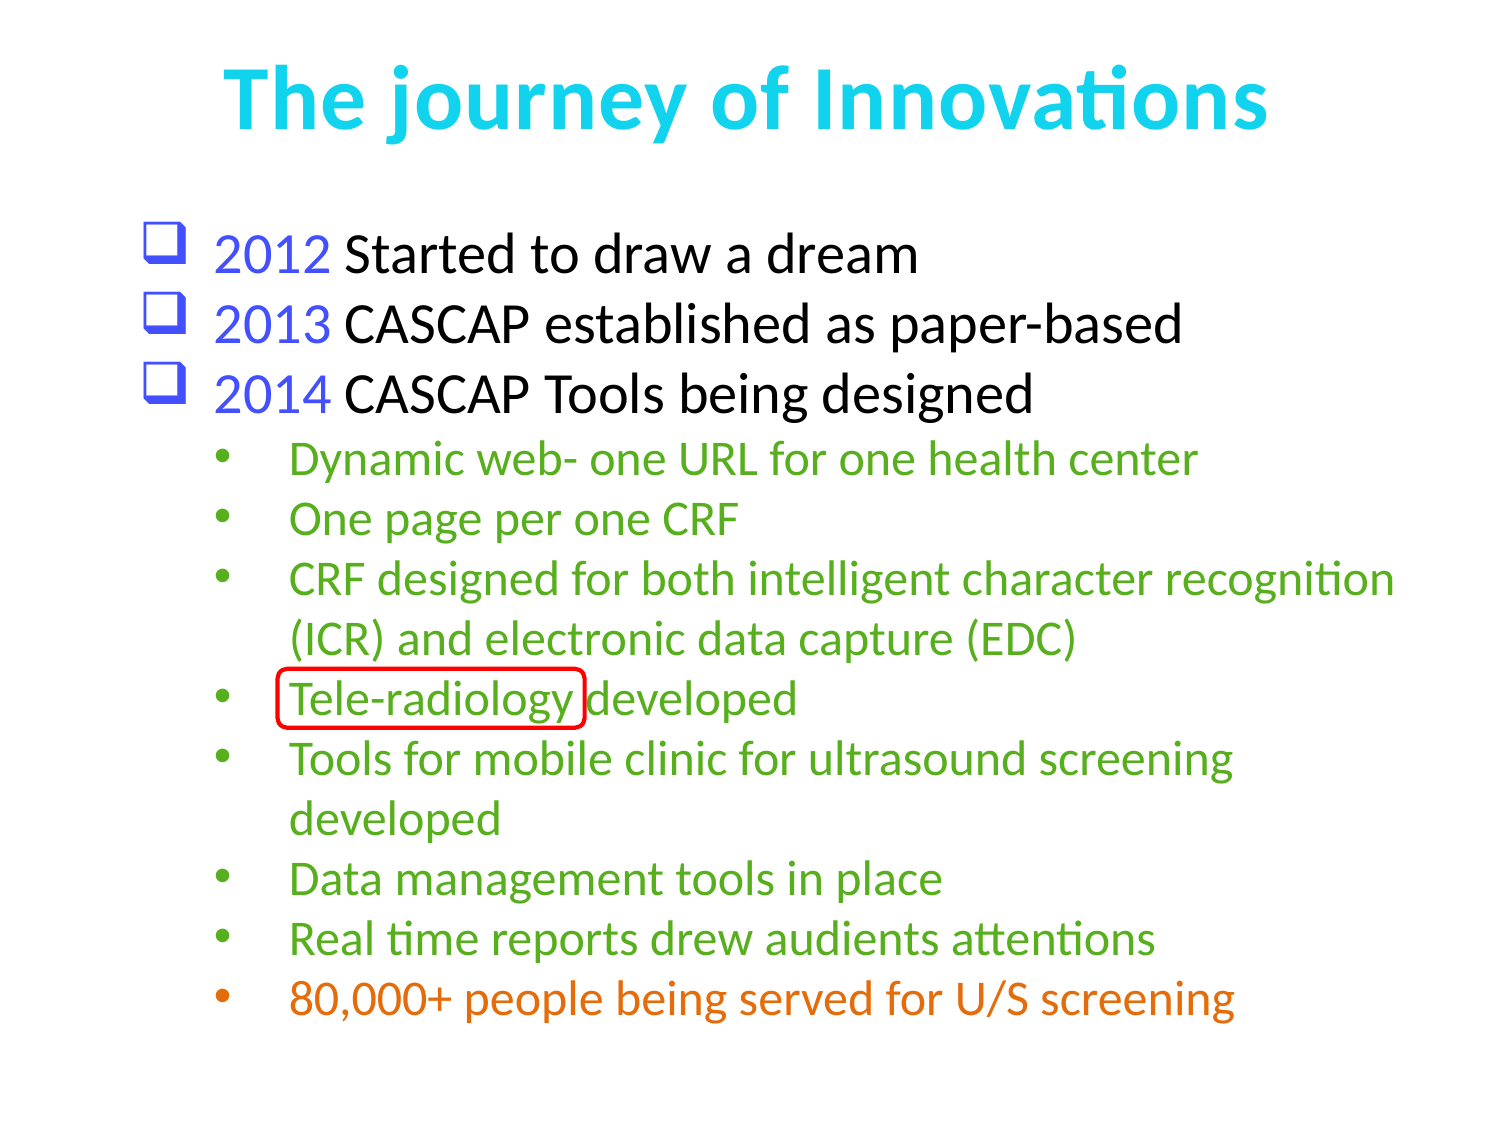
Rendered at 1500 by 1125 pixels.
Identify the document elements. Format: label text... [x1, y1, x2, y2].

text_box The journey of Innovations [208, 30, 1286, 156]
text_box [275, 666, 587, 730]
text_box 2012 Started to draw a dream 2013 CASCAP established as paper-based 2014 CASCAP Tools being designed Dynamic web- one URL for one health center One page per one CRF CRF designed for both intelligent character recognition (ICR) and electronic data capture (EDC) Tele-radiology developed Tools for mobile clinic for ultrasound screening developed Data management tools in place Real time reports drew audients attentions 80,000+ people being served for U/S screening [123, 208, 1447, 1033]
